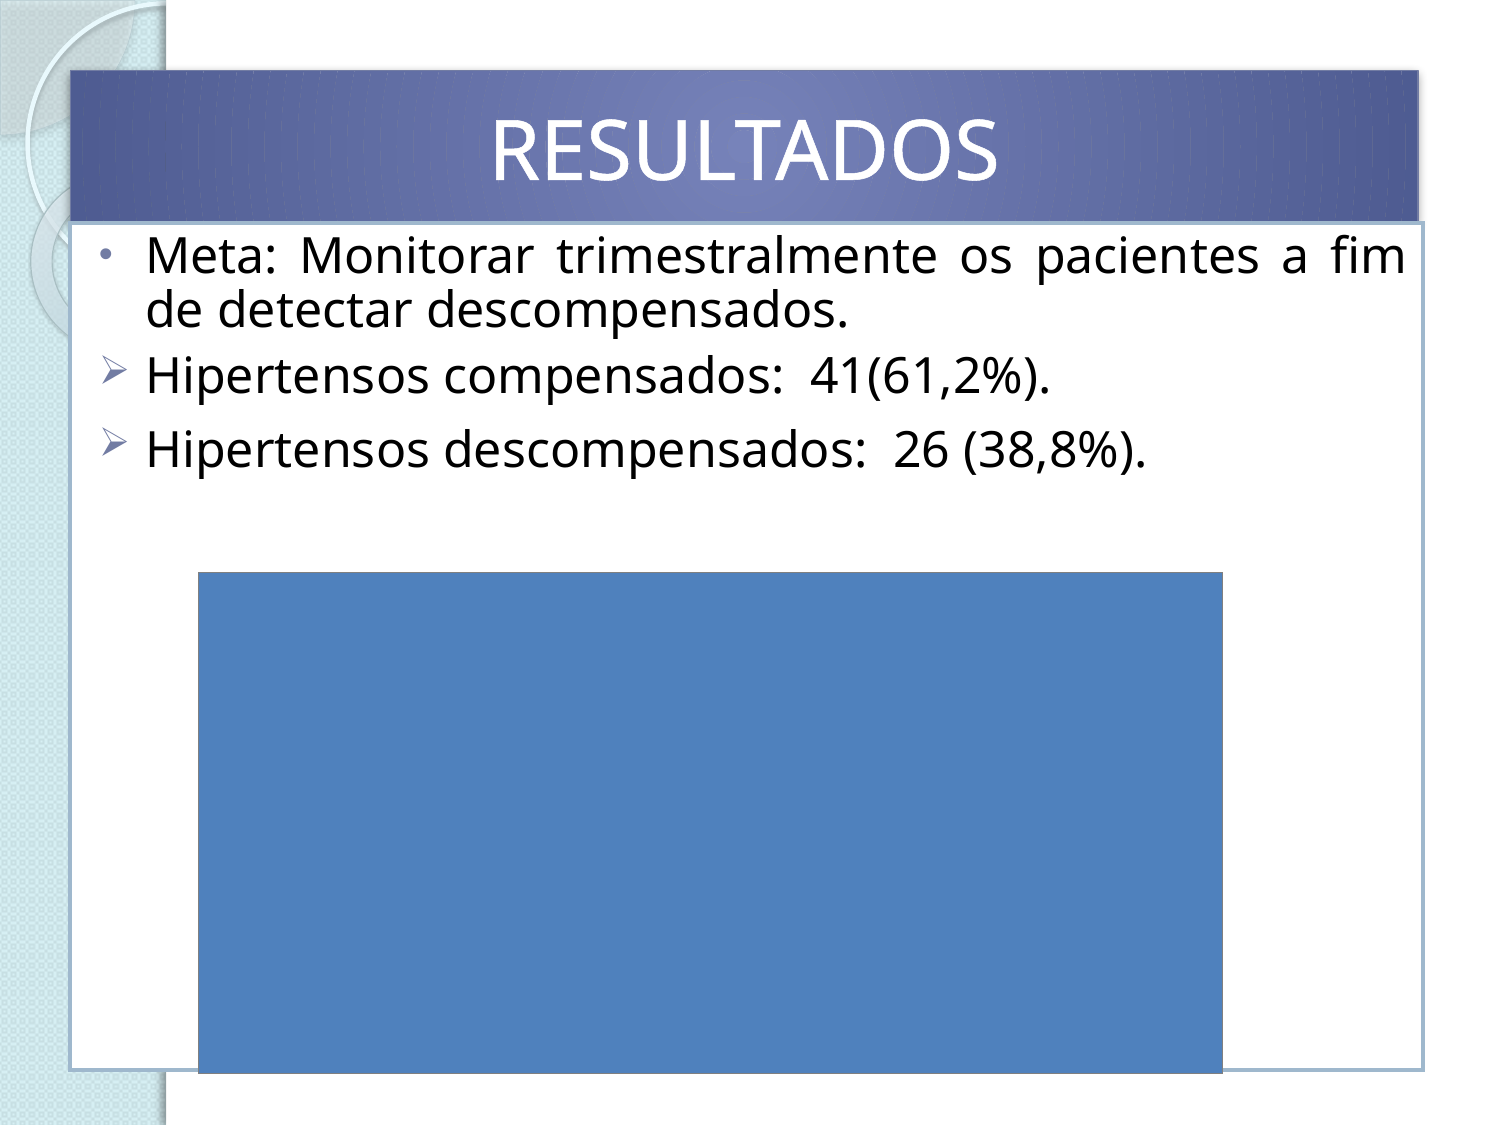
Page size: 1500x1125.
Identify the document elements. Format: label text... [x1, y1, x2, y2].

picture [186, 562, 1235, 1083]
list Meta: Monitorar trimestralmente os pacientes a fim de detectar descompensados. Hipertensos compensados: 41(61,2%). Hipertensos descompensados: 26 (38,8%). [68, 221, 1425, 1072]
title RESULTADOS [70, 70, 1419, 221]
